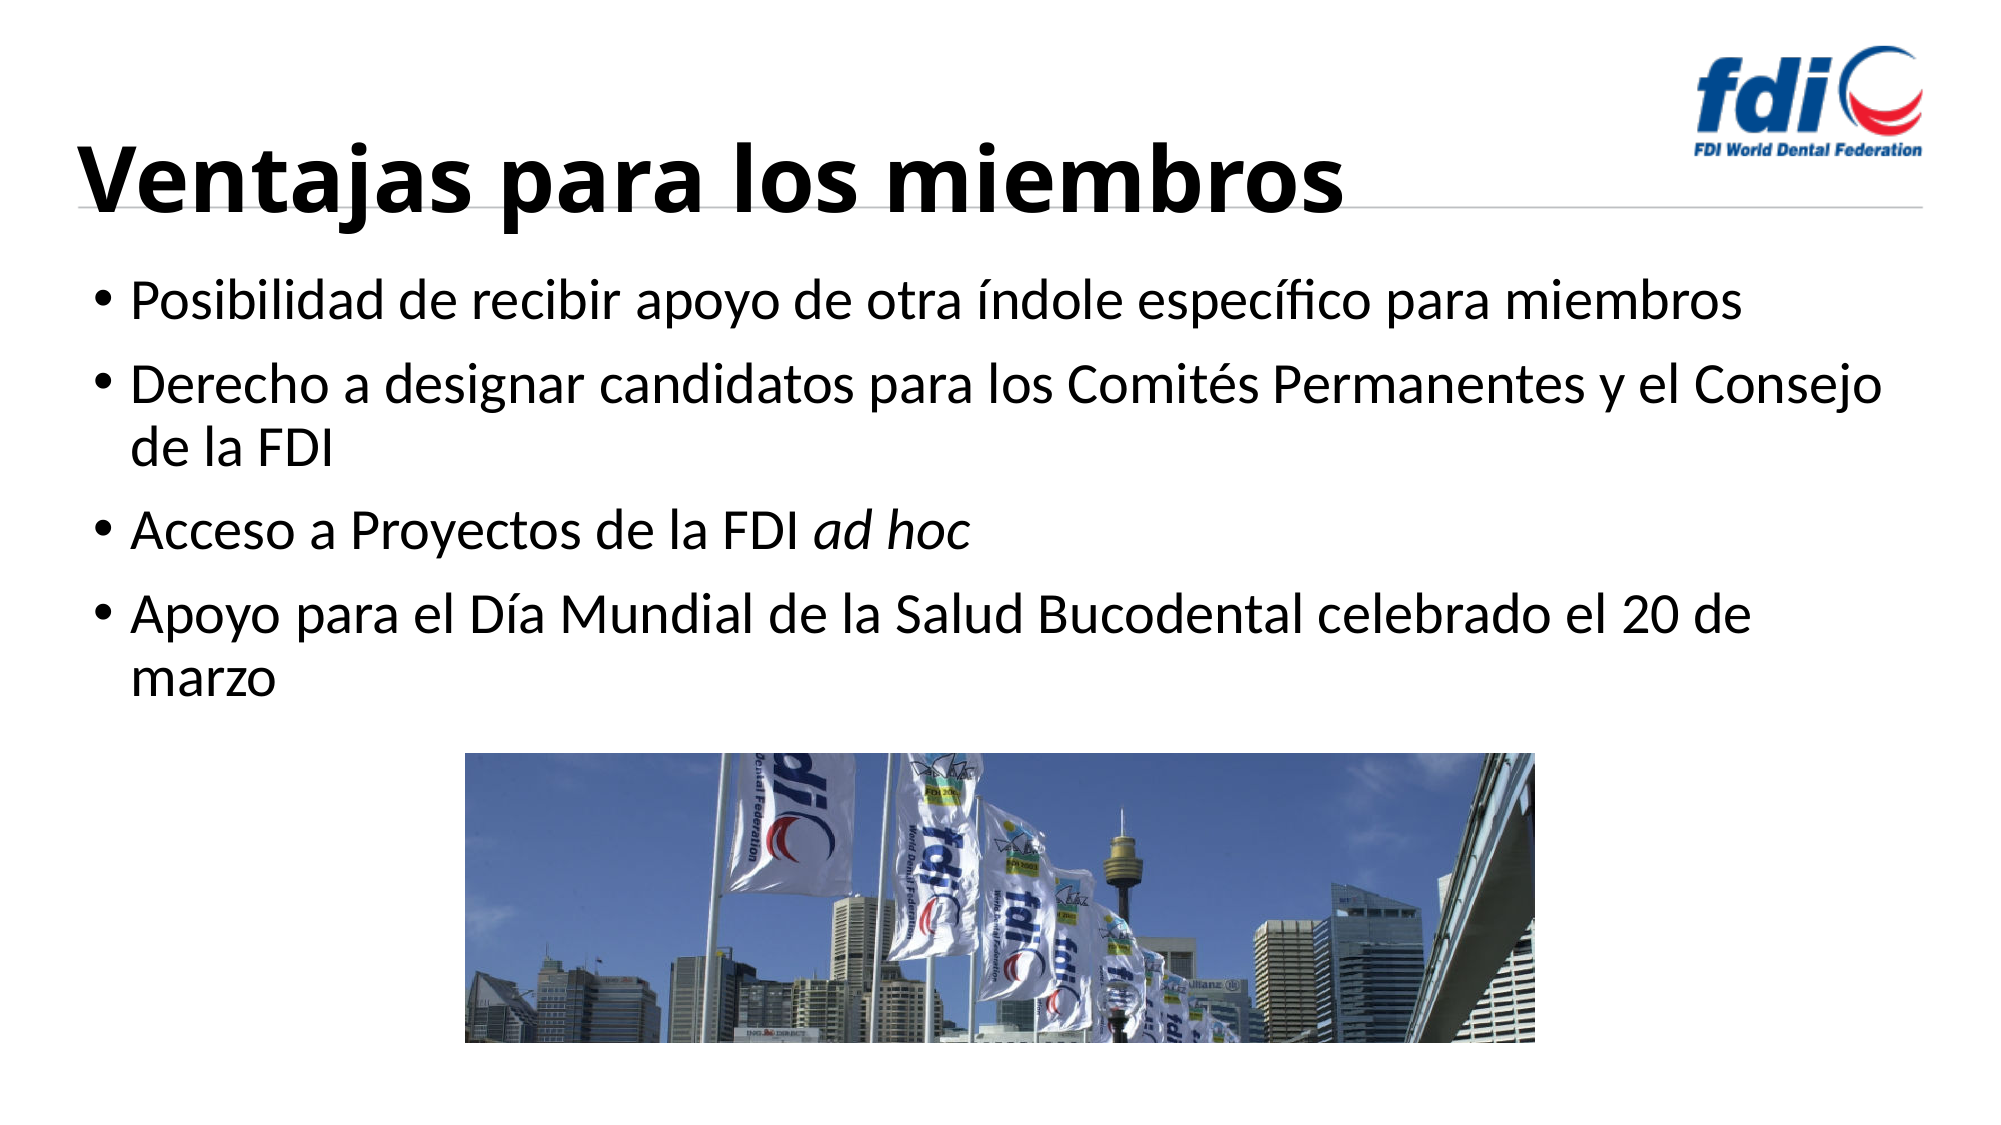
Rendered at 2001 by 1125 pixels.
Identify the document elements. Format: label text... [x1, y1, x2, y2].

picture [465, 753, 1535, 1043]
picture [0, 0, 2000, 217]
list Posibilidad de recibir apoyo de otra índole específico para miembros Derecho a designar candidatos para los Comités Permanentes y el Consejo de la FDI Acceso a Proyectos de la FDI ad hoc Apoyo para el Día Mundial de la Salud Bucodental celebrado el 20 de marzo [78, 261, 1920, 1014]
title Ventajas para los miembros [77, 34, 1654, 233]
